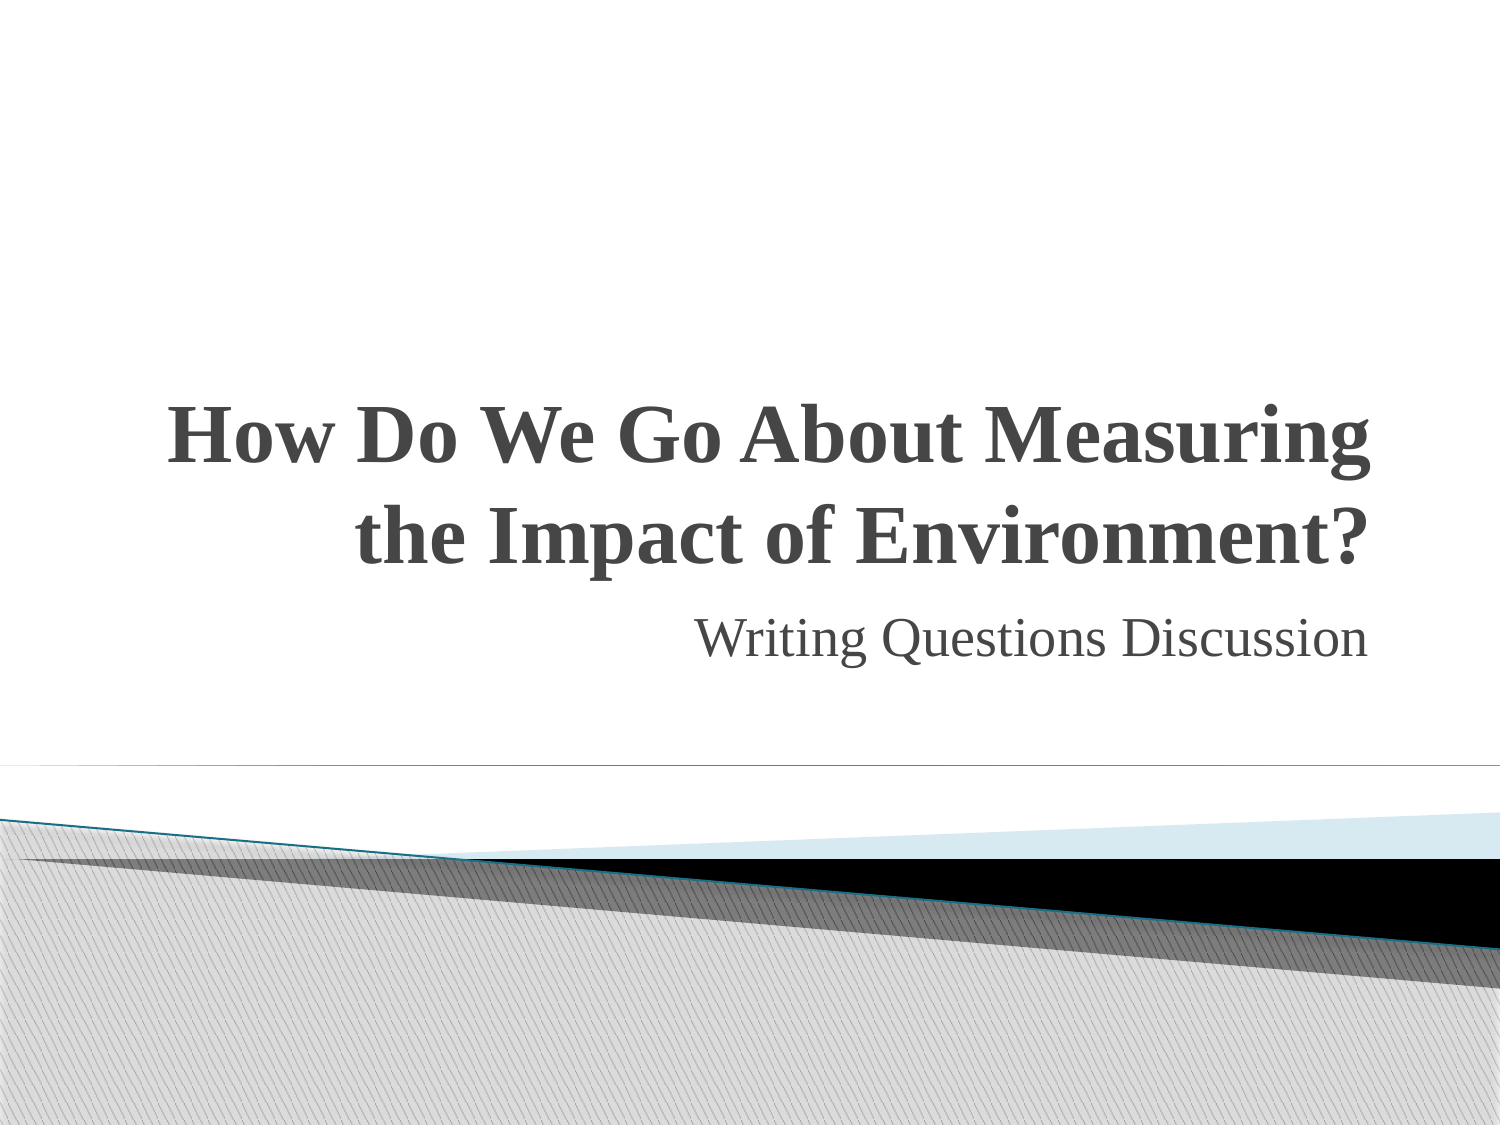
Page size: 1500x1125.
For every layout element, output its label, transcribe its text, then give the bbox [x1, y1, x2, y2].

picture [5, 859, 1500, 989]
subtitle Writing Questions Discussion [112, 592, 1388, 790]
title How Do We Go About Measuring the Impact of Environment? [112, 287, 1388, 588]
